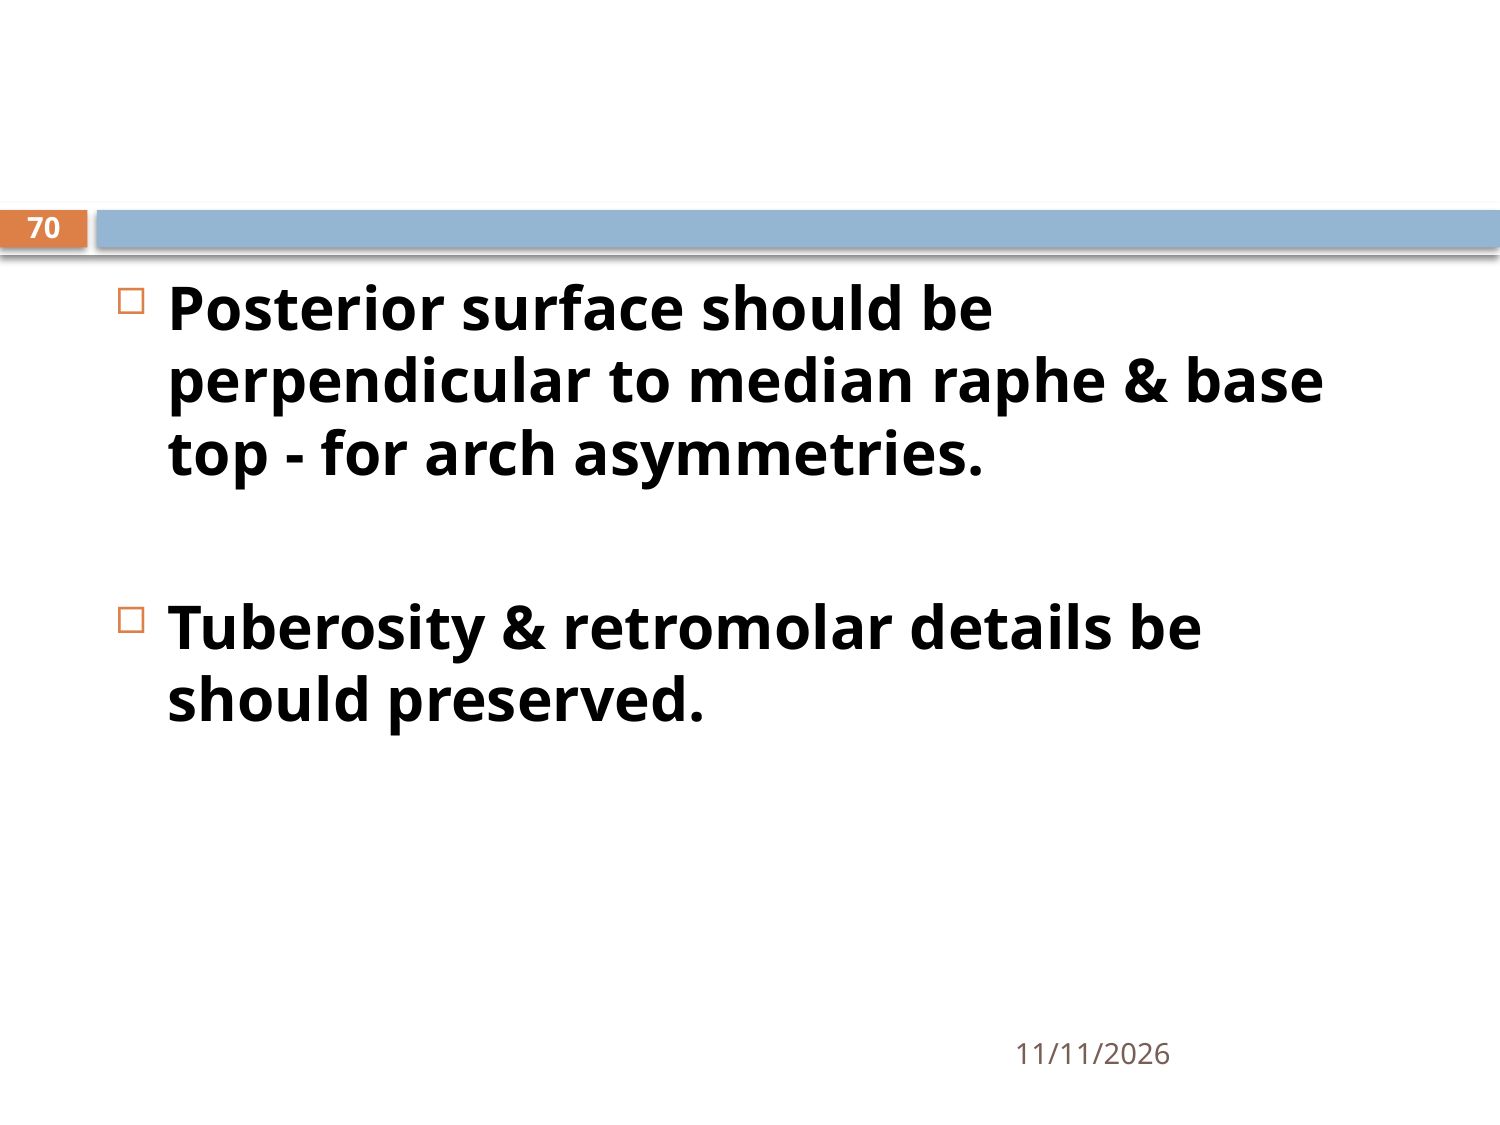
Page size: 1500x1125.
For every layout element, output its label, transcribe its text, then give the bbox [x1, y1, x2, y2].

slide_number 21-May-23 [999, 1025, 1438, 1085]
list Posterior surface should be perpendicular to median raphe & base top - for arch asymmetries. Tuberosity & retromolar details be should preserved. [100, 262, 1438, 1005]
slide_number 70 [0, 208, 88, 249]
